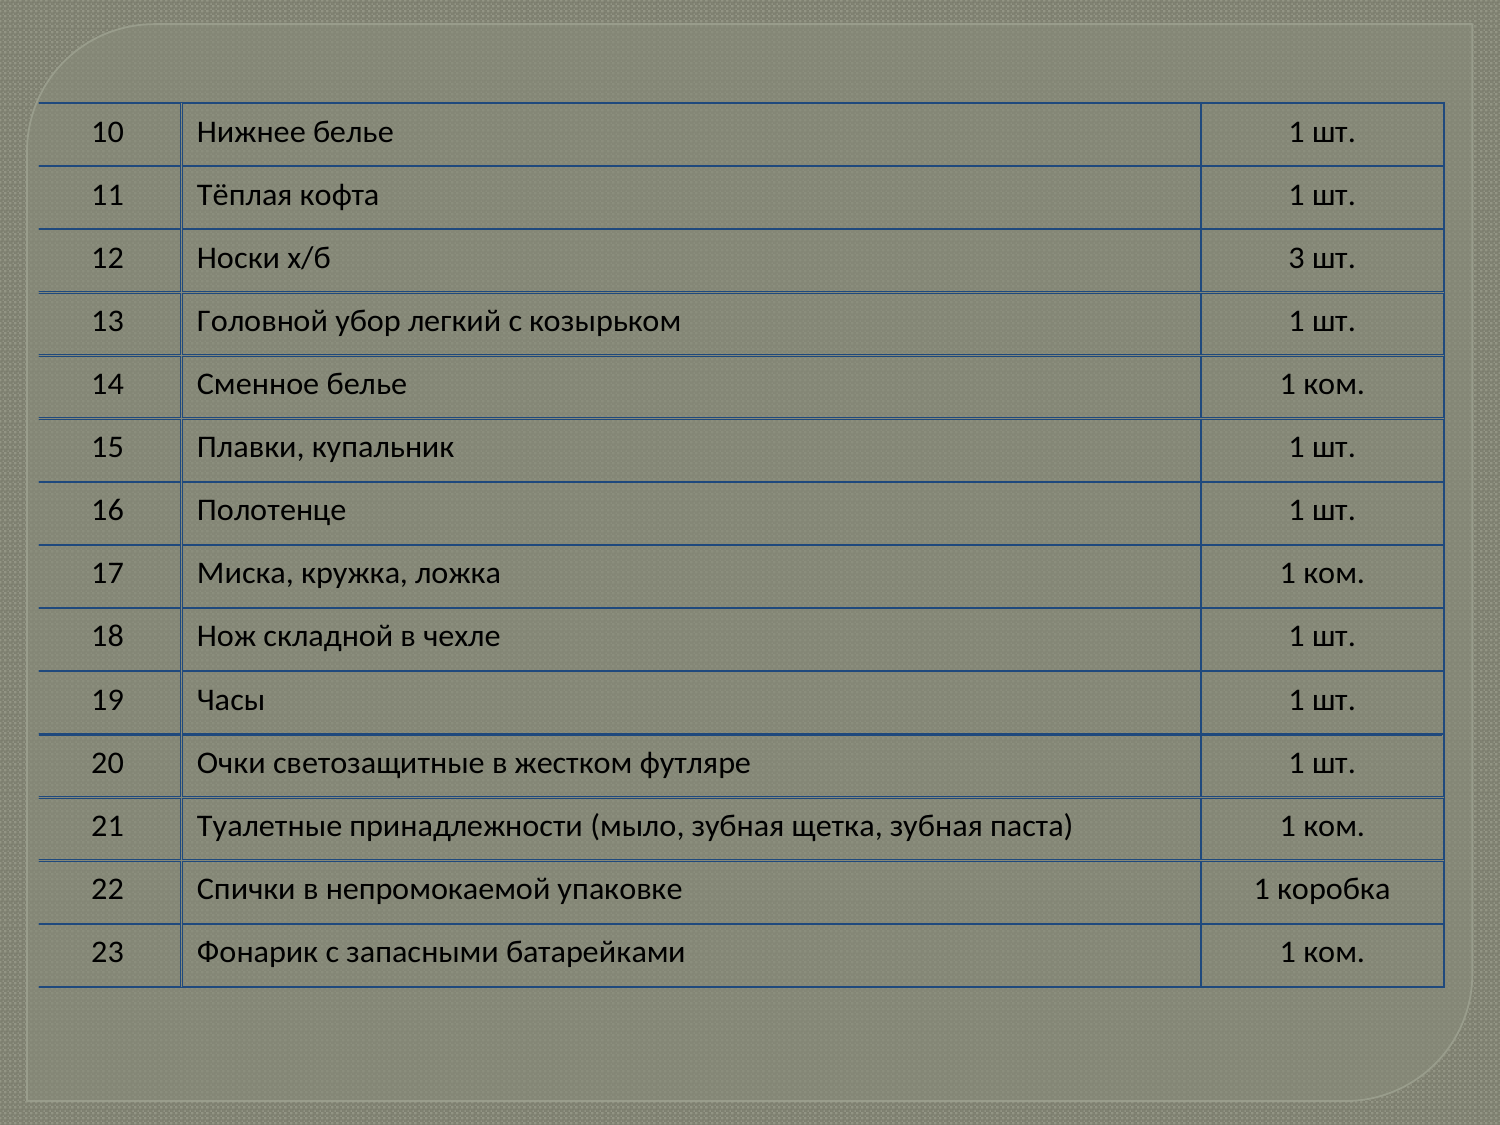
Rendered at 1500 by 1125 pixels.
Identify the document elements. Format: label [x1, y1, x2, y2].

picture [38, 101, 1448, 1059]
